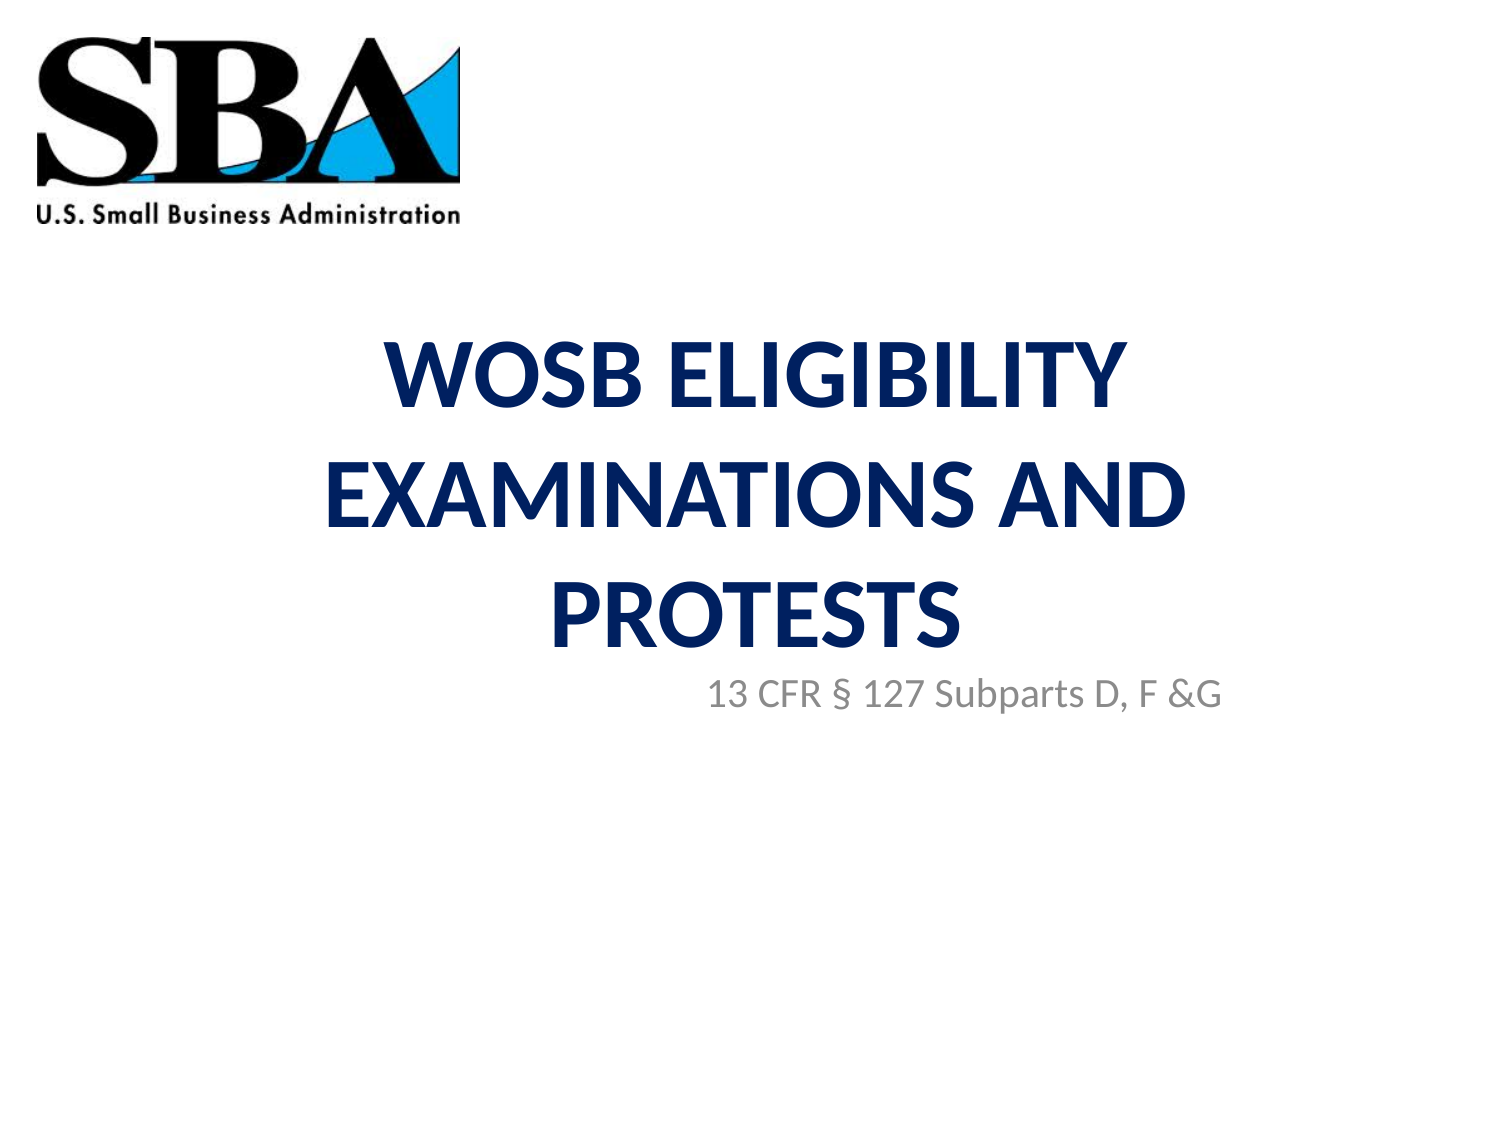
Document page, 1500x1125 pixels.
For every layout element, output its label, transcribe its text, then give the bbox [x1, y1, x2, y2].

list 13 CFR § 127 Subparts D, F &G [118, 648, 1238, 723]
picture [37, 37, 461, 224]
title WOSB eligibility examinations and protests [118, 299, 1394, 524]
